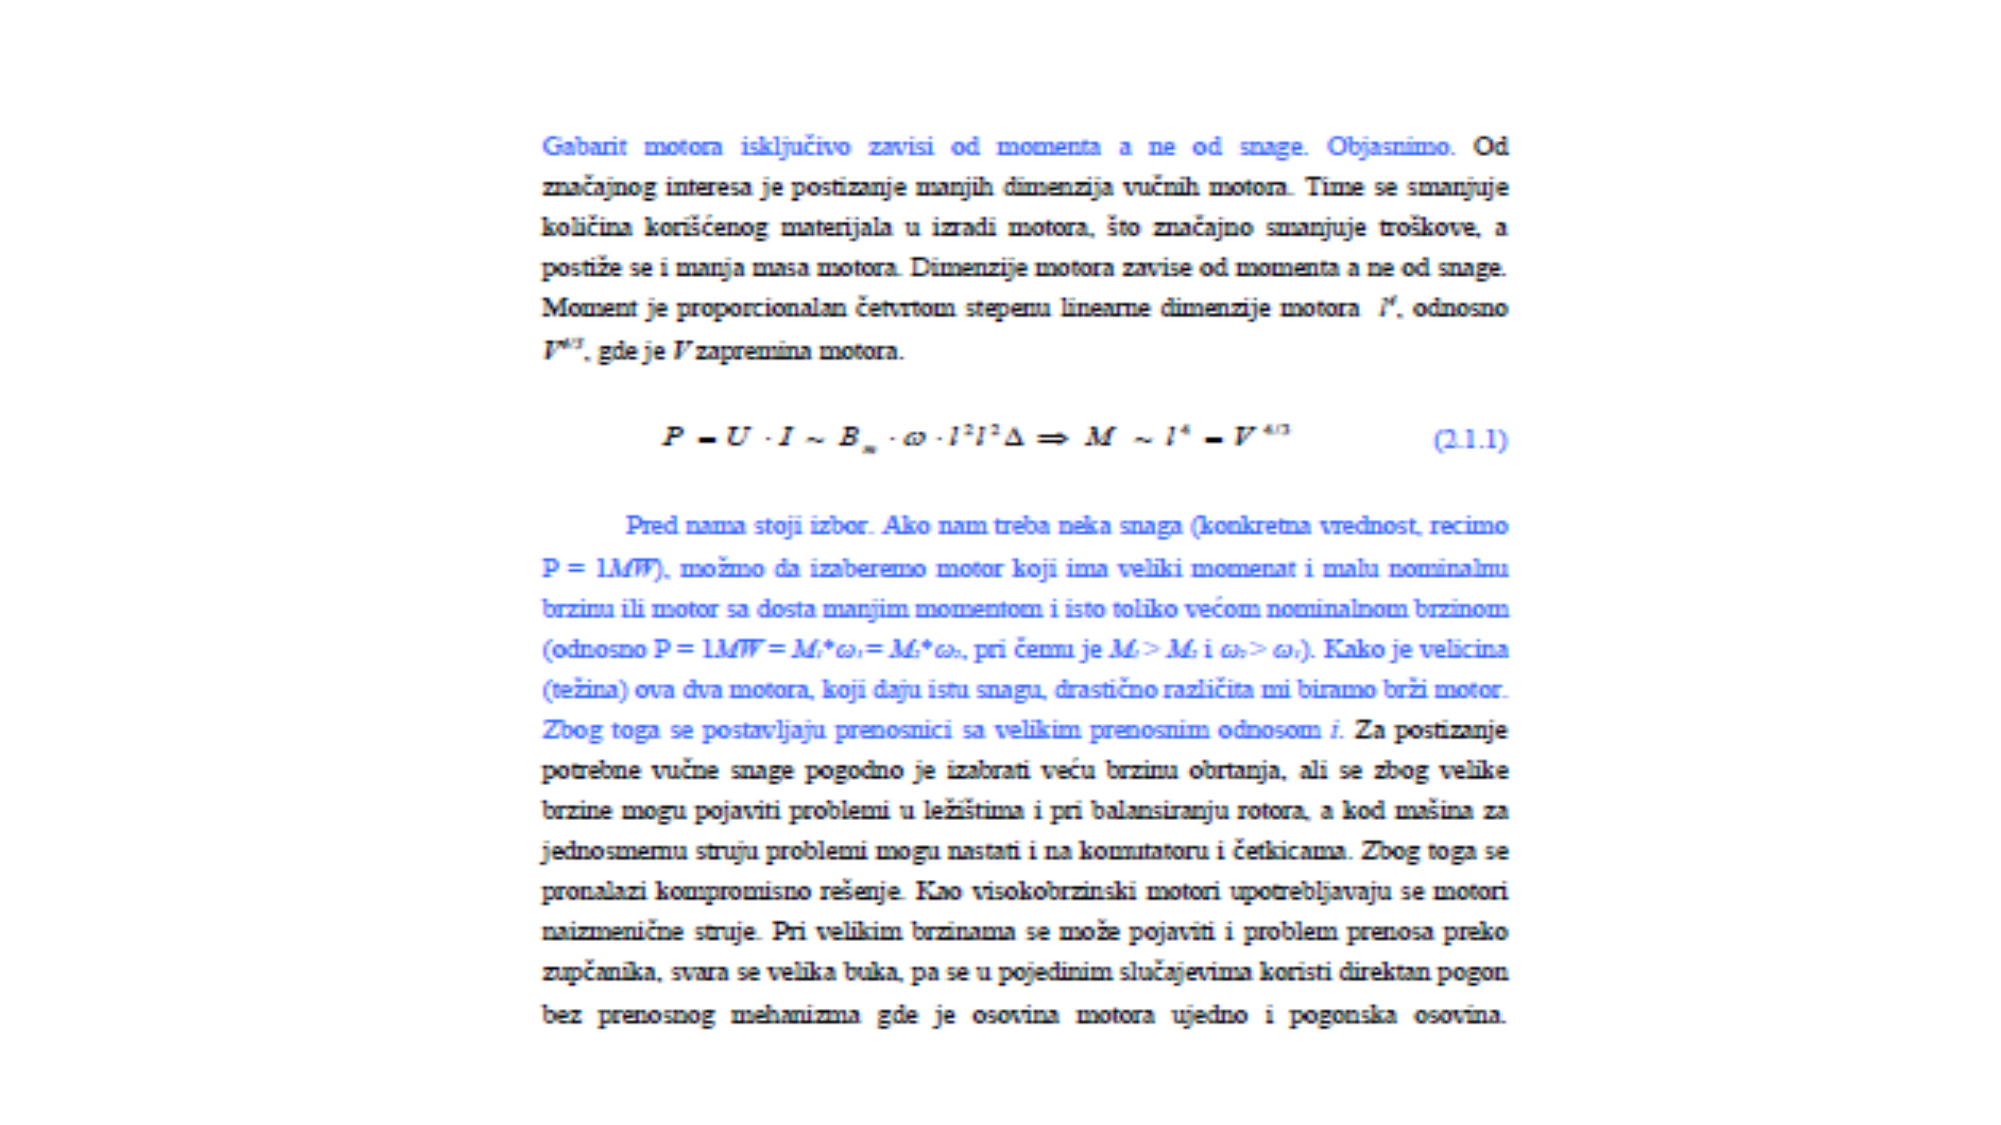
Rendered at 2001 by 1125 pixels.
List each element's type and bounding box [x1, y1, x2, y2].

picture [468, 113, 1615, 1035]
